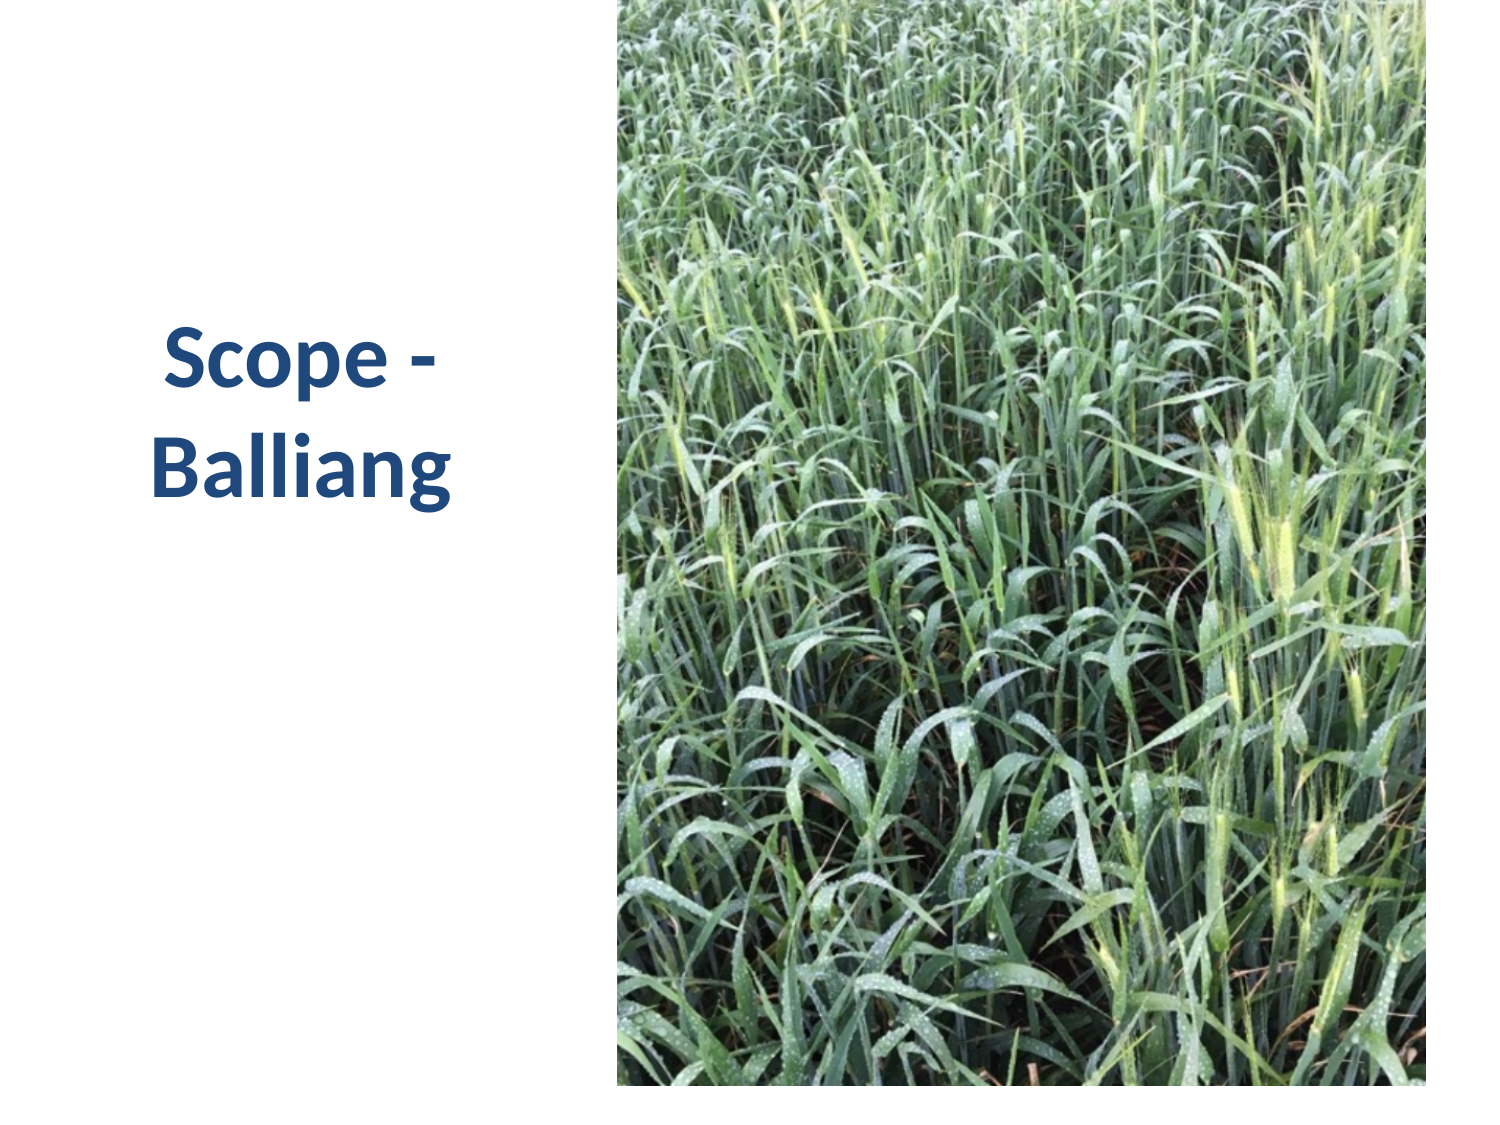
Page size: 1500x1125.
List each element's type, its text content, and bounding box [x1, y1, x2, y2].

title Scope - Balliang [75, 45, 340, 767]
picture [618, 0, 1426, 6]
picture [618, 816, 1426, 1085]
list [345, 6, 1500, 816]
